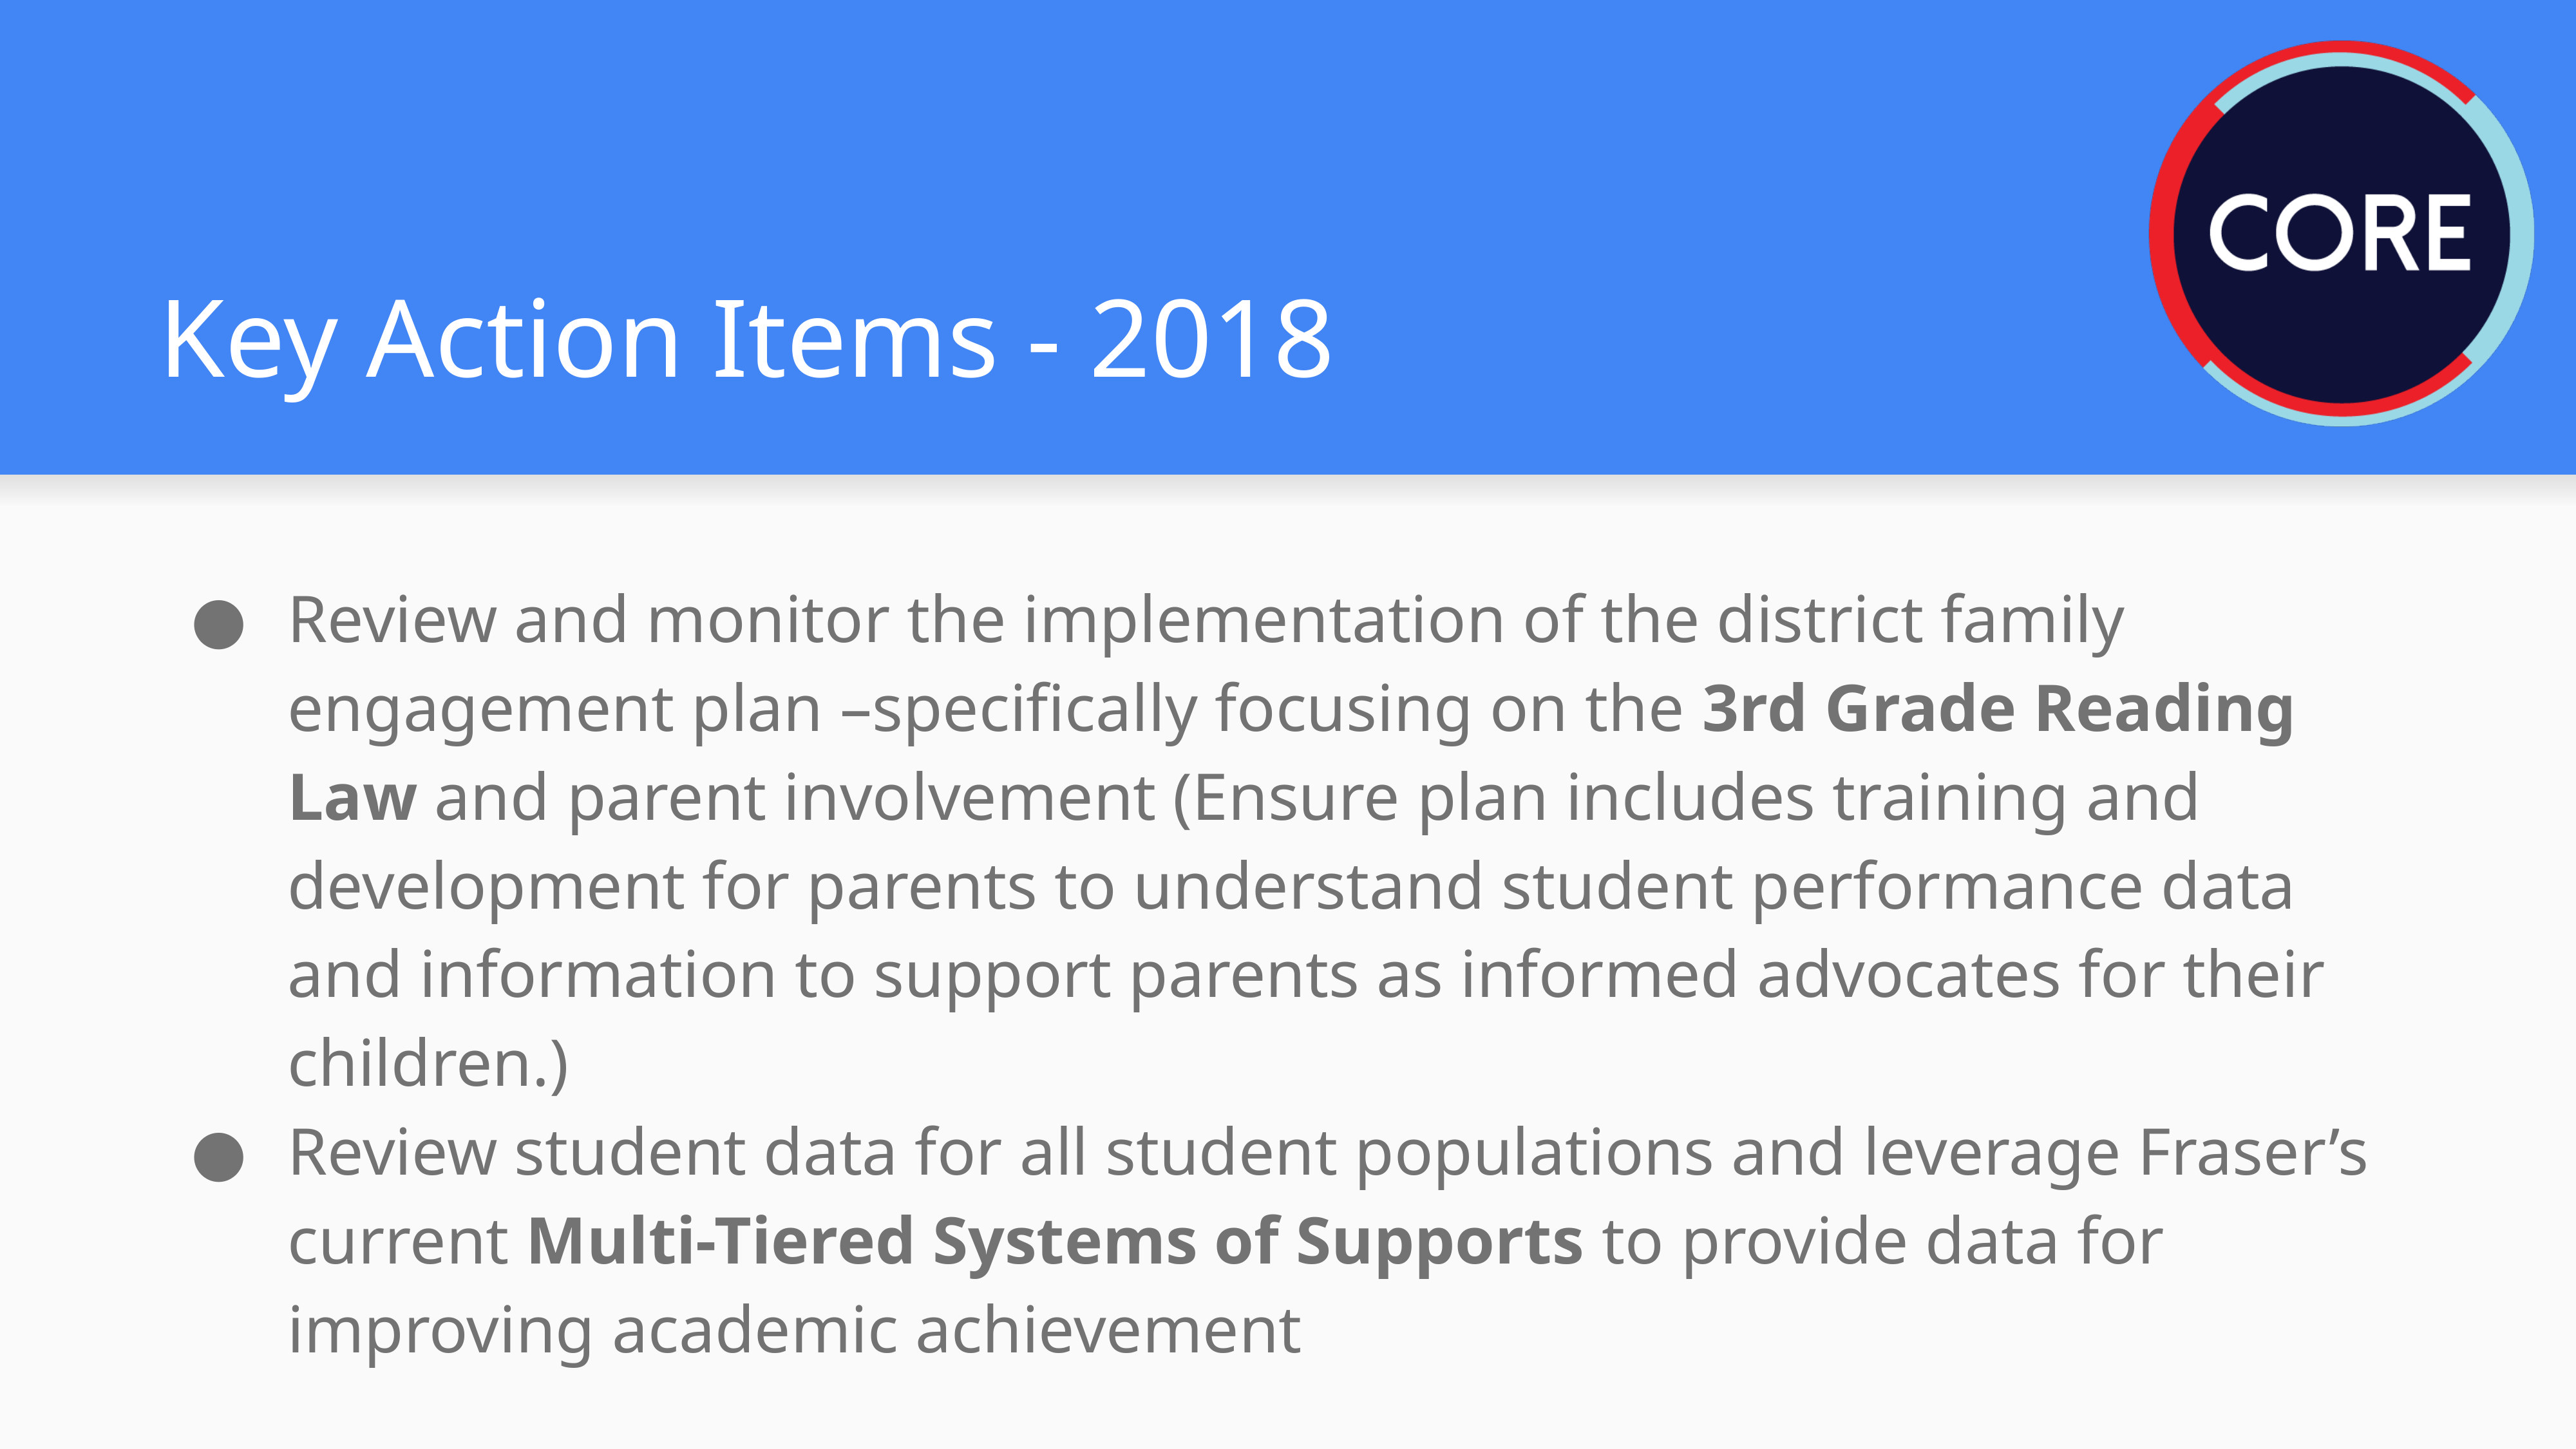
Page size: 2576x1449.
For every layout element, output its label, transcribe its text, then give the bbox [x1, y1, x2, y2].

picture [2108, 0, 2576, 468]
list Review and monitor the implementation of the district family engagement plan –specifically focusing on the 3rd Grade Reading Law and parent involvement (Ensure plan includes training and development for parents to understand student performance data and information to support parents as informed advocates for their children.) Review student data for all student populations and leverage Fraser’s current Multi-Tiered Systems of Supports to provide data for improving academic achievement [133, 540, 2450, 1409]
title Key Action Items - 2018 [133, 208, 2104, 424]
